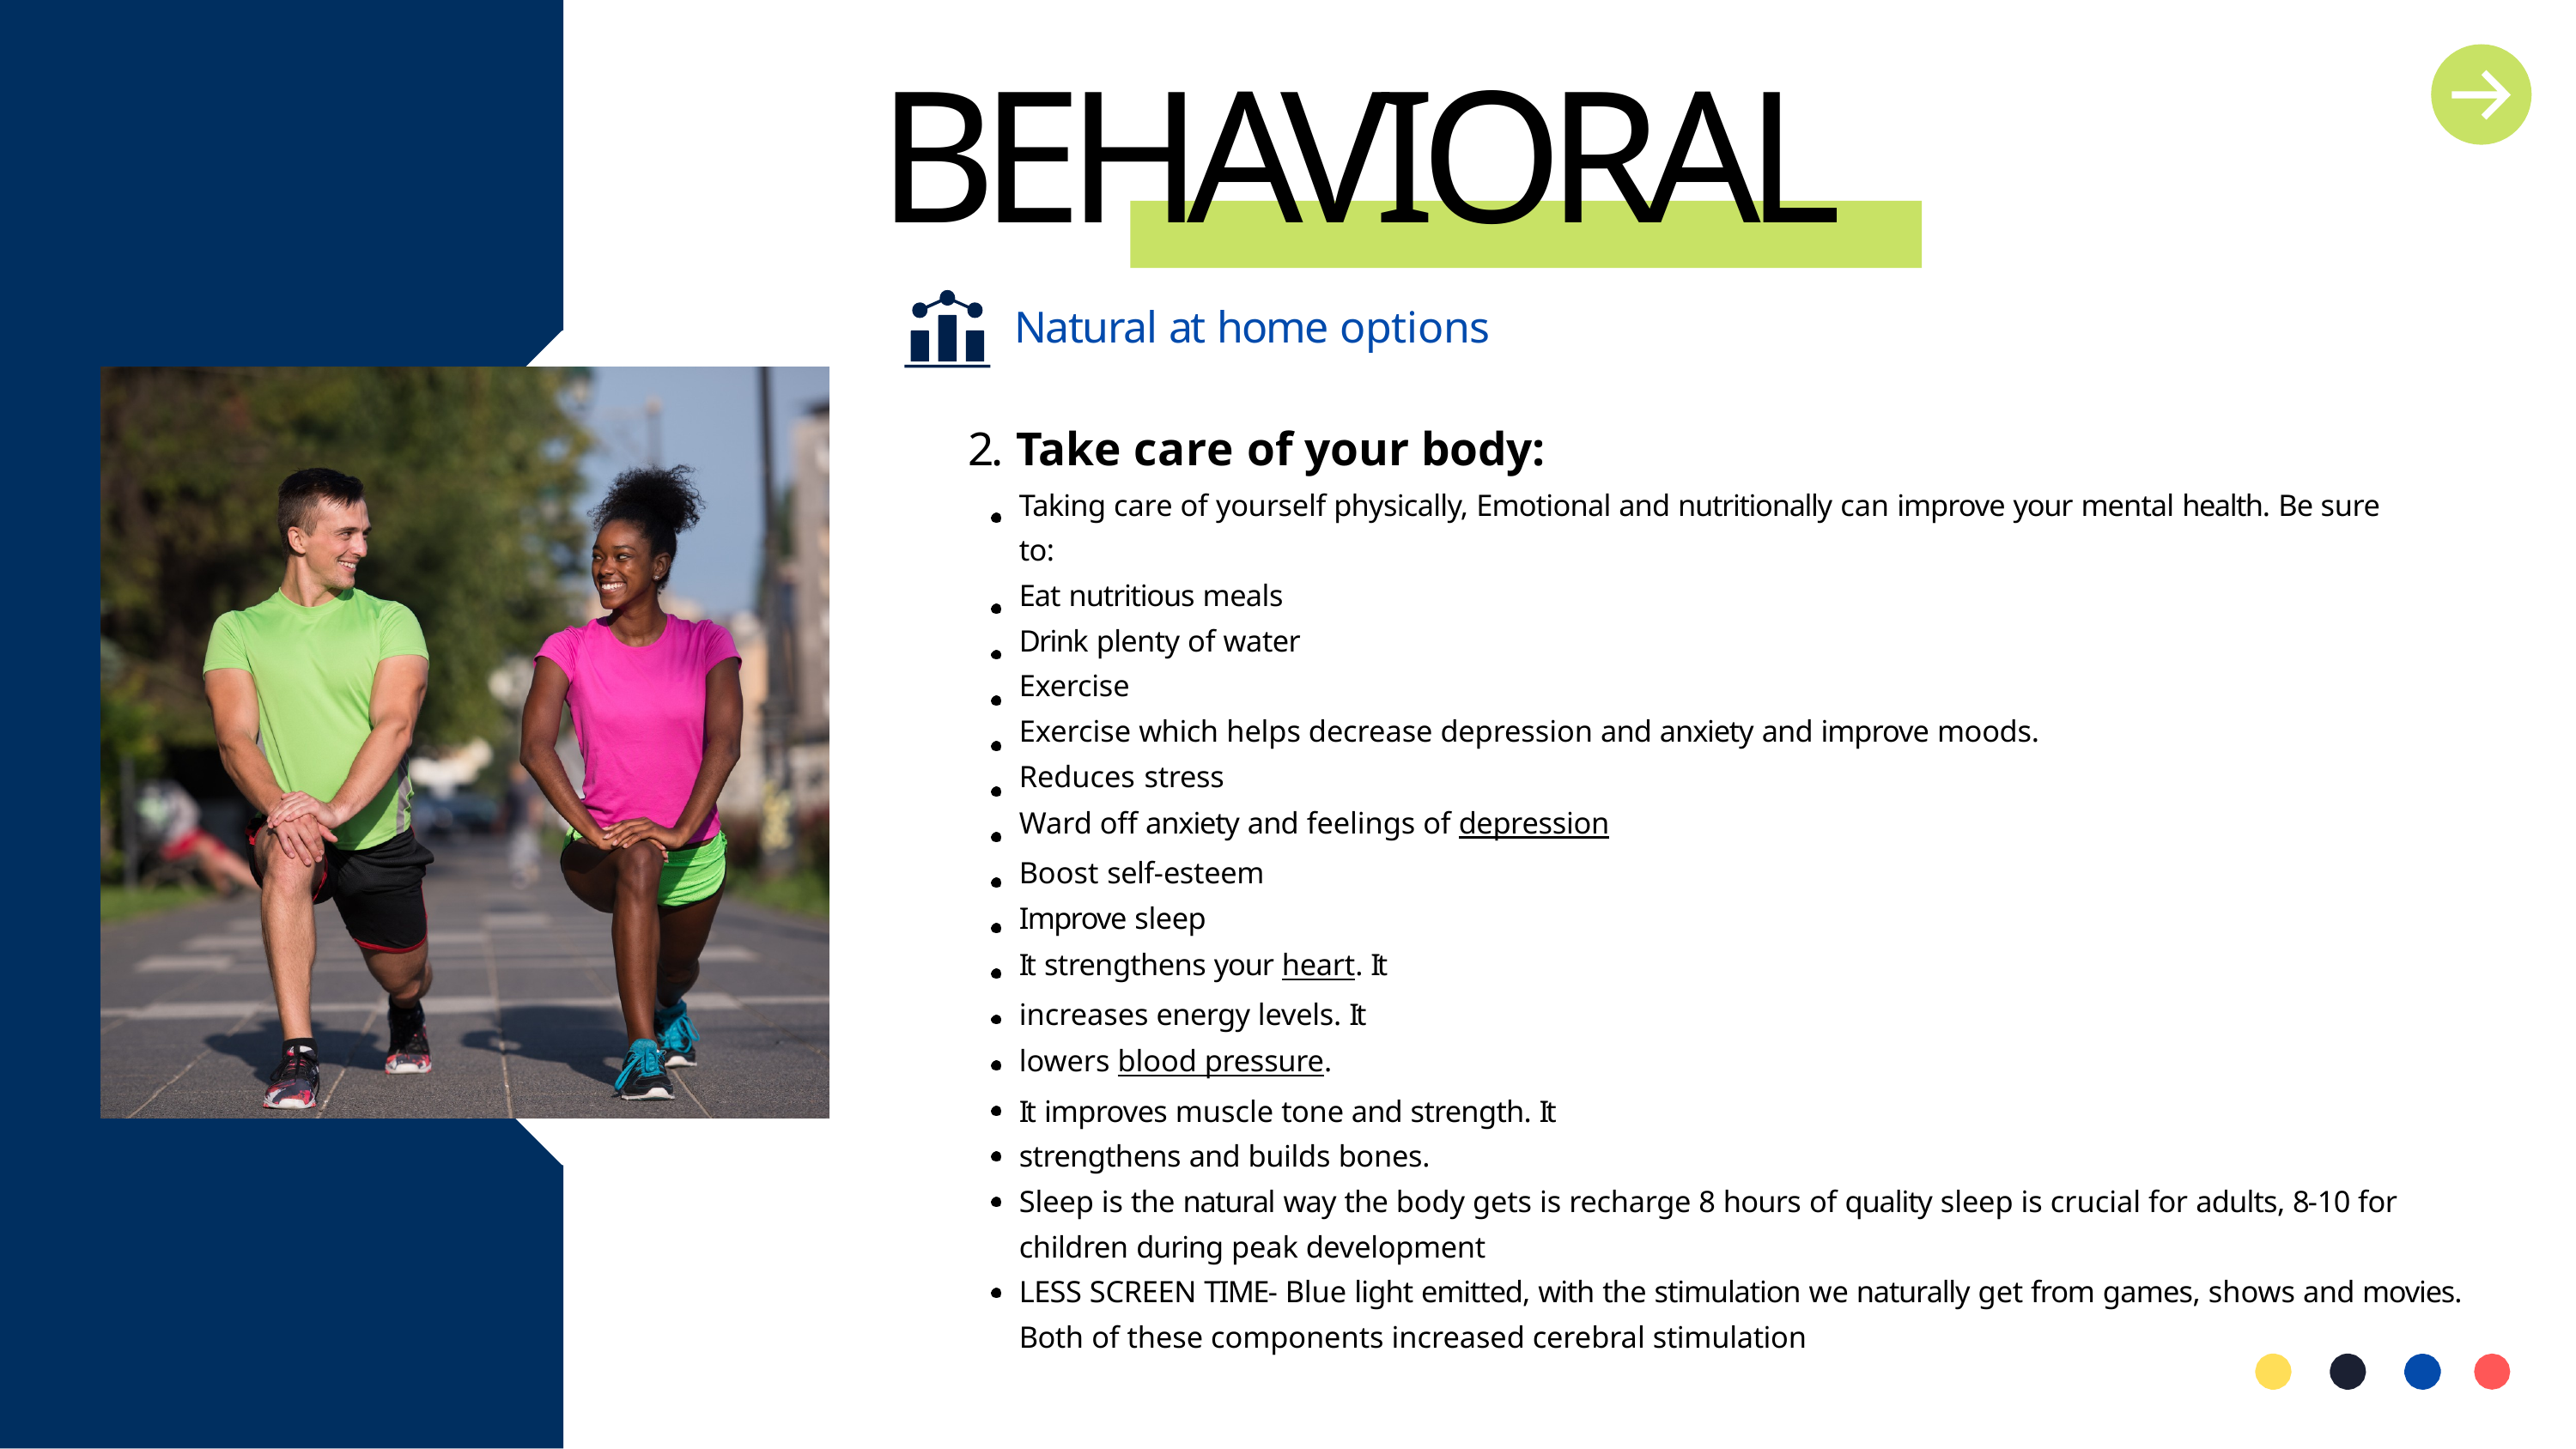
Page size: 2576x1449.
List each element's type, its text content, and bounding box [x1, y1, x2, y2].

picture [991, 694, 1001, 706]
title BEHAVIORAL [876, 39, 2074, 282]
text_box [2330, 1355, 2366, 1390]
picture [991, 1197, 1001, 1207]
text_box [910, 330, 929, 362]
picture [991, 786, 1001, 797]
text_box [904, 364, 966, 368]
picture [100, 367, 829, 1119]
picture [991, 1059, 1001, 1070]
picture [991, 1014, 1001, 1025]
picture [991, 923, 1001, 933]
text_box [2431, 44, 2532, 145]
text_box [2451, 70, 2512, 120]
text_box [2404, 1355, 2441, 1390]
picture [991, 649, 1001, 660]
text_box [2255, 1355, 2292, 1390]
picture [991, 832, 1001, 842]
picture [991, 603, 1001, 615]
text_box [912, 289, 966, 318]
picture [991, 968, 1001, 979]
picture [991, 1288, 1001, 1299]
picture [991, 741, 1001, 751]
picture [991, 512, 1001, 523]
text_box [938, 314, 957, 362]
picture [991, 877, 1001, 888]
picture [991, 1106, 1001, 1116]
picture [991, 1151, 1001, 1161]
text_box Natural at home options 2. Take care of your body: Taking care of yourself physically, Emotional and nutritionally can improve your mental health. Be sure to: Eat nutritious meals Drink plenty of water Exercise Exercise which helps decrease depression and anxiety and improve moods. Reduces stress Ward off anxiety and feelings of depression Boost self-esteem Improve sleep It strengthens your heart. It increases energy levels. It lowers blood pressure. It improves muscle tone and strength. It strengthens and builds bones. Sleep is the natural way the body gets is recharge 8 hours of quality sleep is crucial for adults, 8-10 for children during peak development LESS SCREEN TIME- Blue light emitted, with the stimulation we naturally get from games, shows and movies. Both of these components increased cerebral stimulation [966, 298, 2472, 1355]
text_box [2474, 1353, 2511, 1390]
